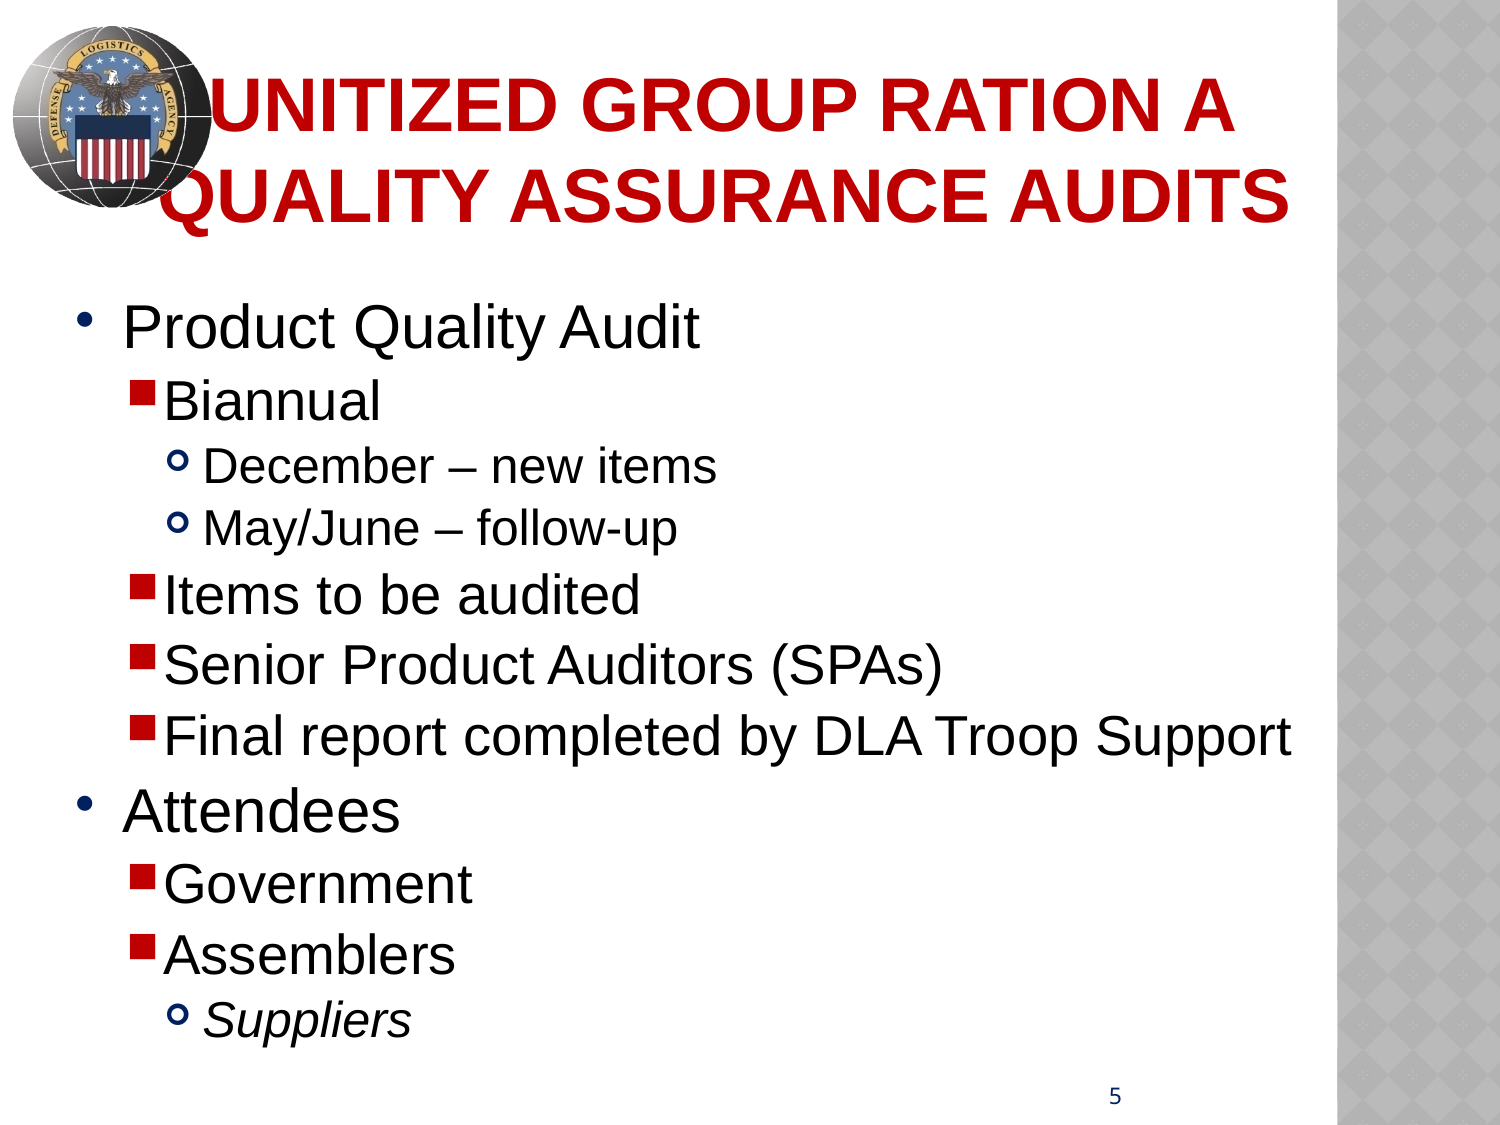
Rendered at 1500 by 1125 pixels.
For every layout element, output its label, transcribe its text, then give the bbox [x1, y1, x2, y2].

slide_number 5 [1025, 1075, 1122, 1113]
title Unitized Group Ration A QUALITY ASSURANCE AUDITS [230, 52, 1313, 238]
picture [0, 24, 226, 238]
list Product Quality Audit Biannual December – new items May/June – follow-up Items to be audited Senior Product Auditors (SPAs) Final report completed by DLA Troop Support Attendees Government Assemblers Suppliers [62, 287, 1313, 1075]
